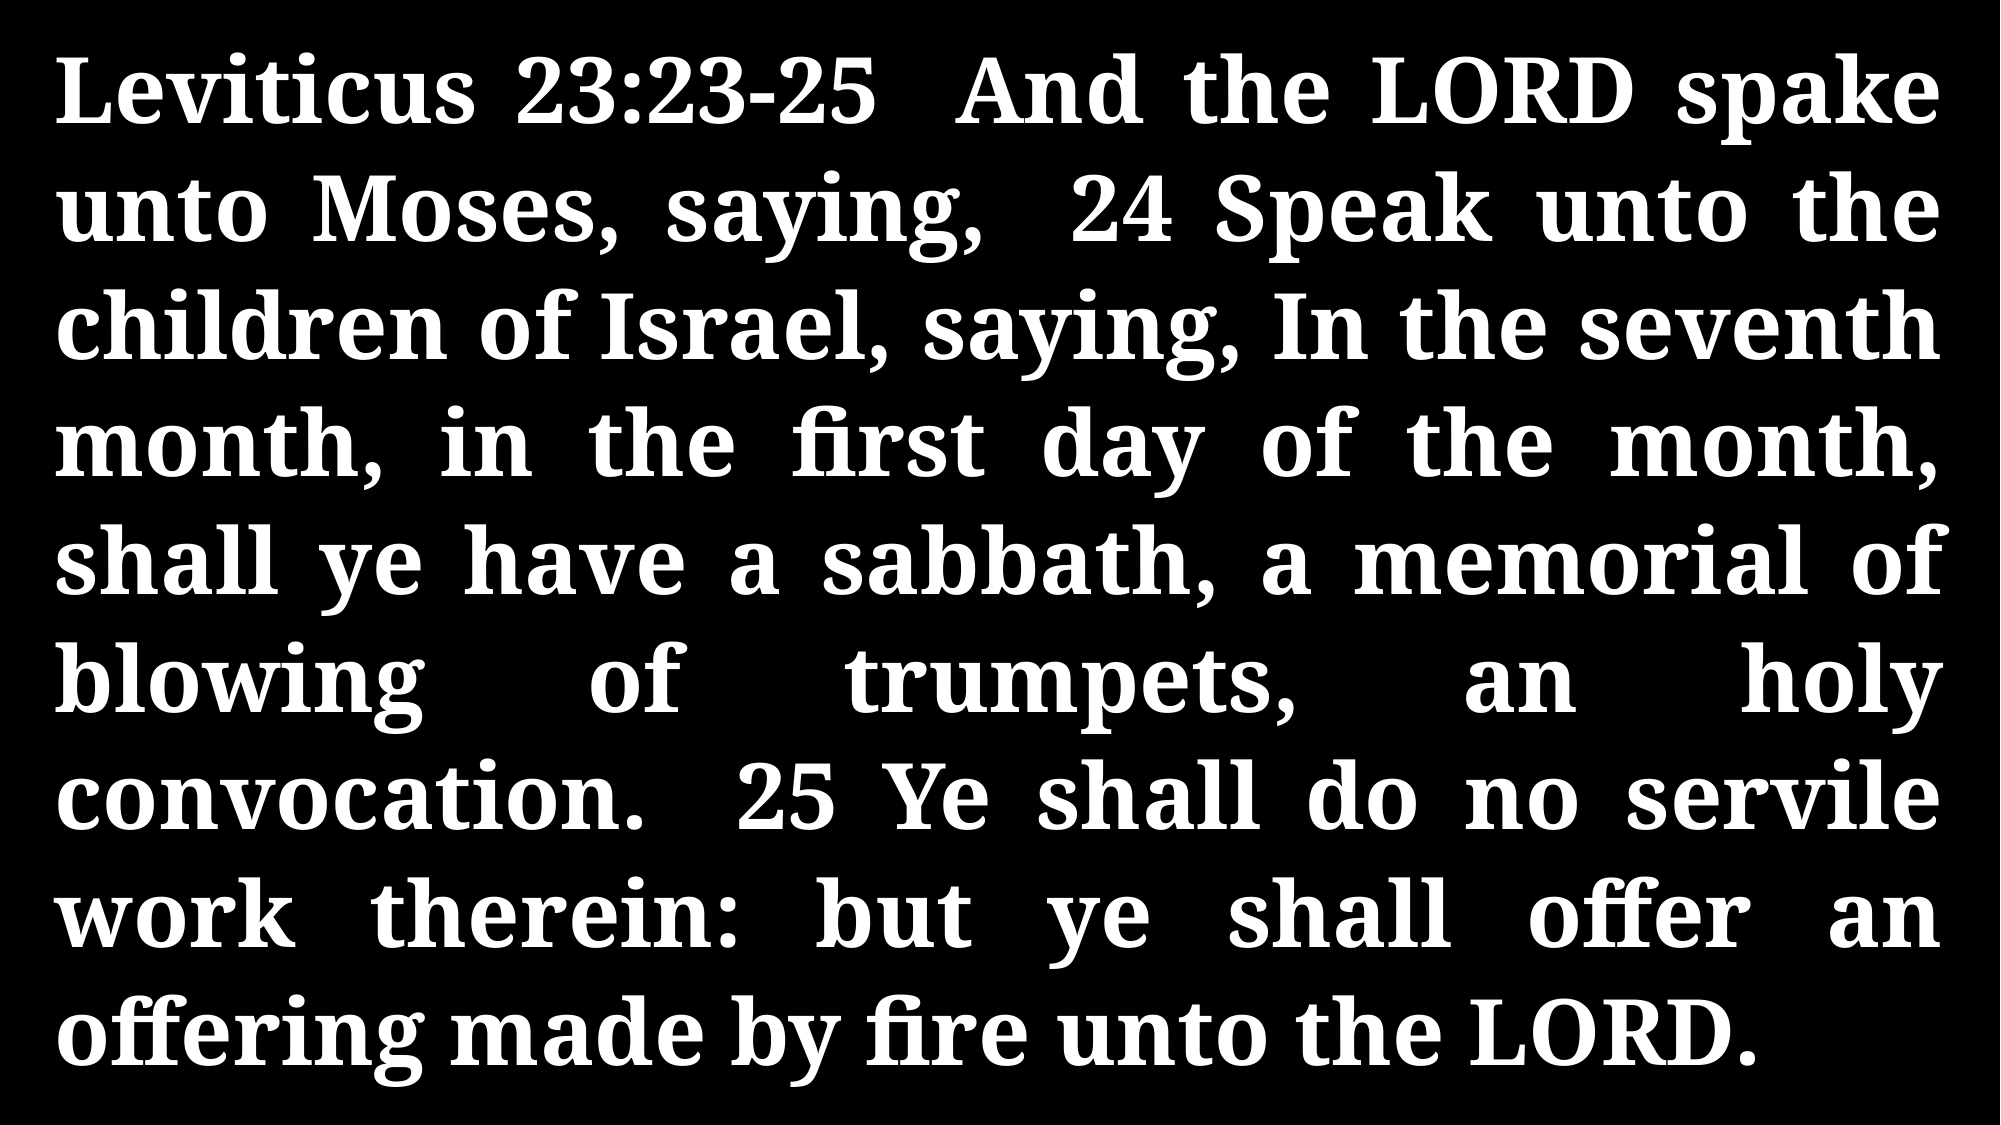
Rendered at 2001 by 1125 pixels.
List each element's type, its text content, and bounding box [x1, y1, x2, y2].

text_box Leviticus 23:23-25 And the LORD spake unto Moses, saying, 24 Speak unto the children of Israel, saying, In the seventh month, in the first day of the month, shall ye have a sabbath, a memorial of blowing of trumpets, an holy convocation. 25 Ye shall do no servile work therein: but ye shall offer an offering made by fire unto the LORD. [39, 17, 1961, 1091]
